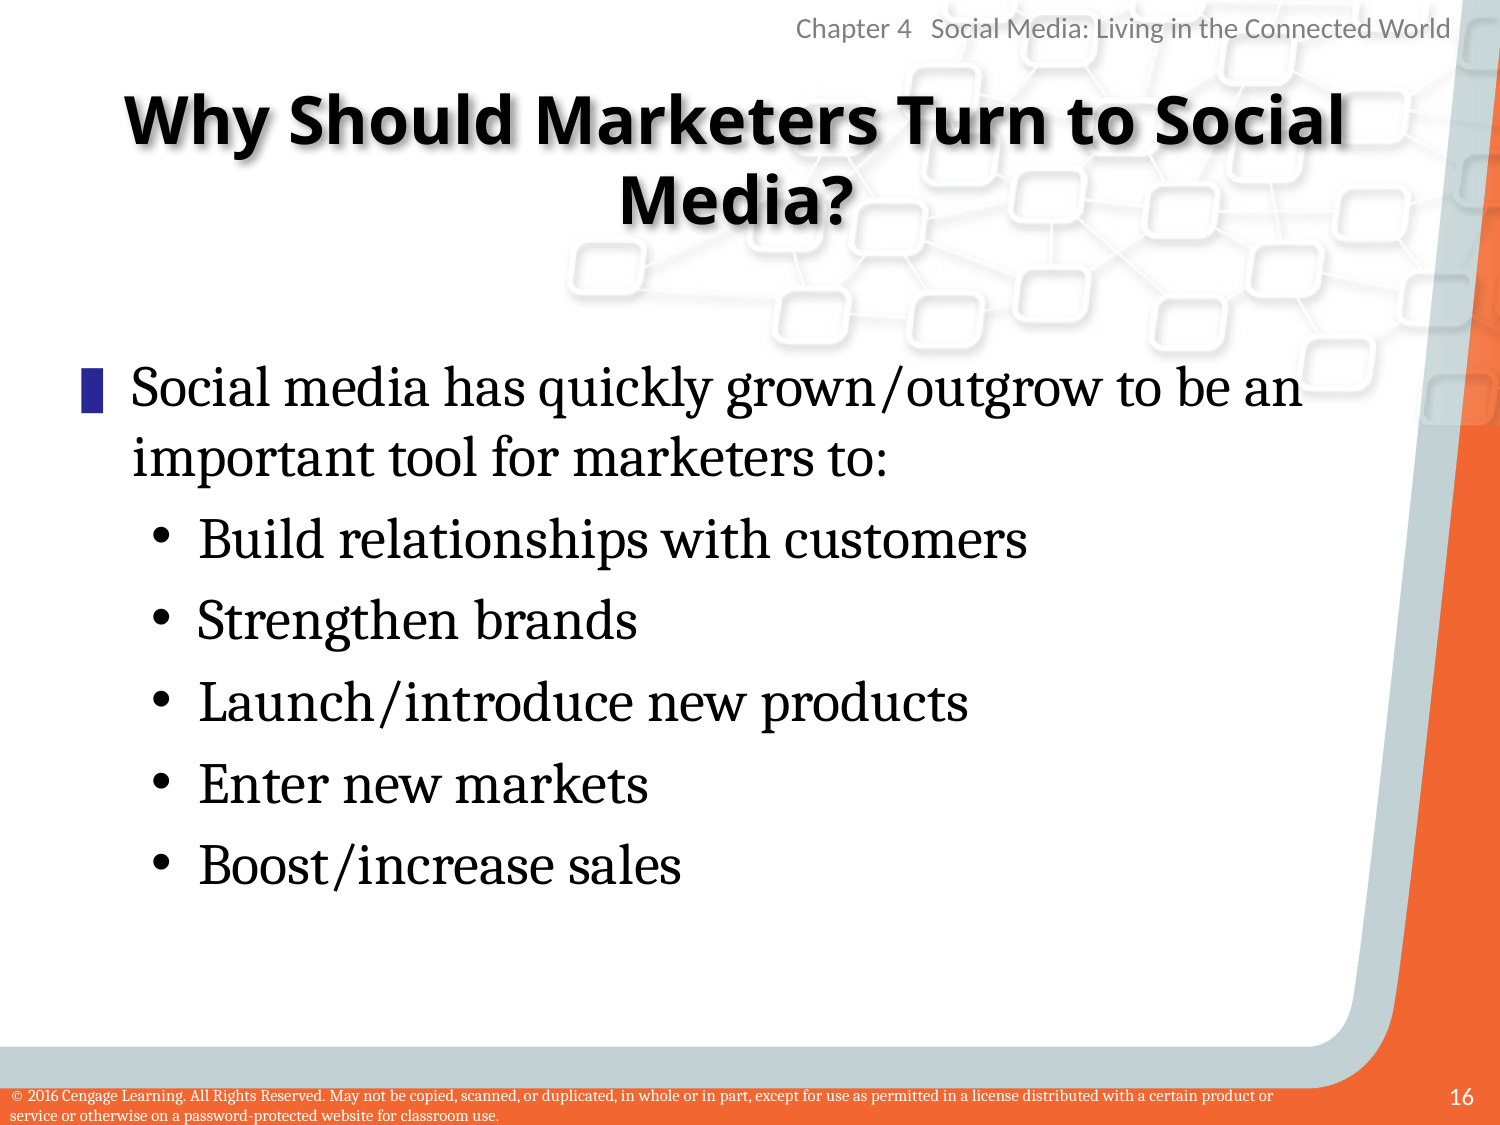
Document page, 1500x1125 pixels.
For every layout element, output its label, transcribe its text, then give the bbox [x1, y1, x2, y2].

slide_number 16 [1139, 1065, 1490, 1125]
title Why Should Marketers Turn to Social Media? [61, 48, 1412, 268]
picture [0, 0, 1500, 1125]
list Social media has quickly grown/outgrow to be an important tool for marketers to: Build relationships with customers Strengthen brands Launch/introduce new products Enter new markets Boost/increase sales [60, 340, 1412, 979]
